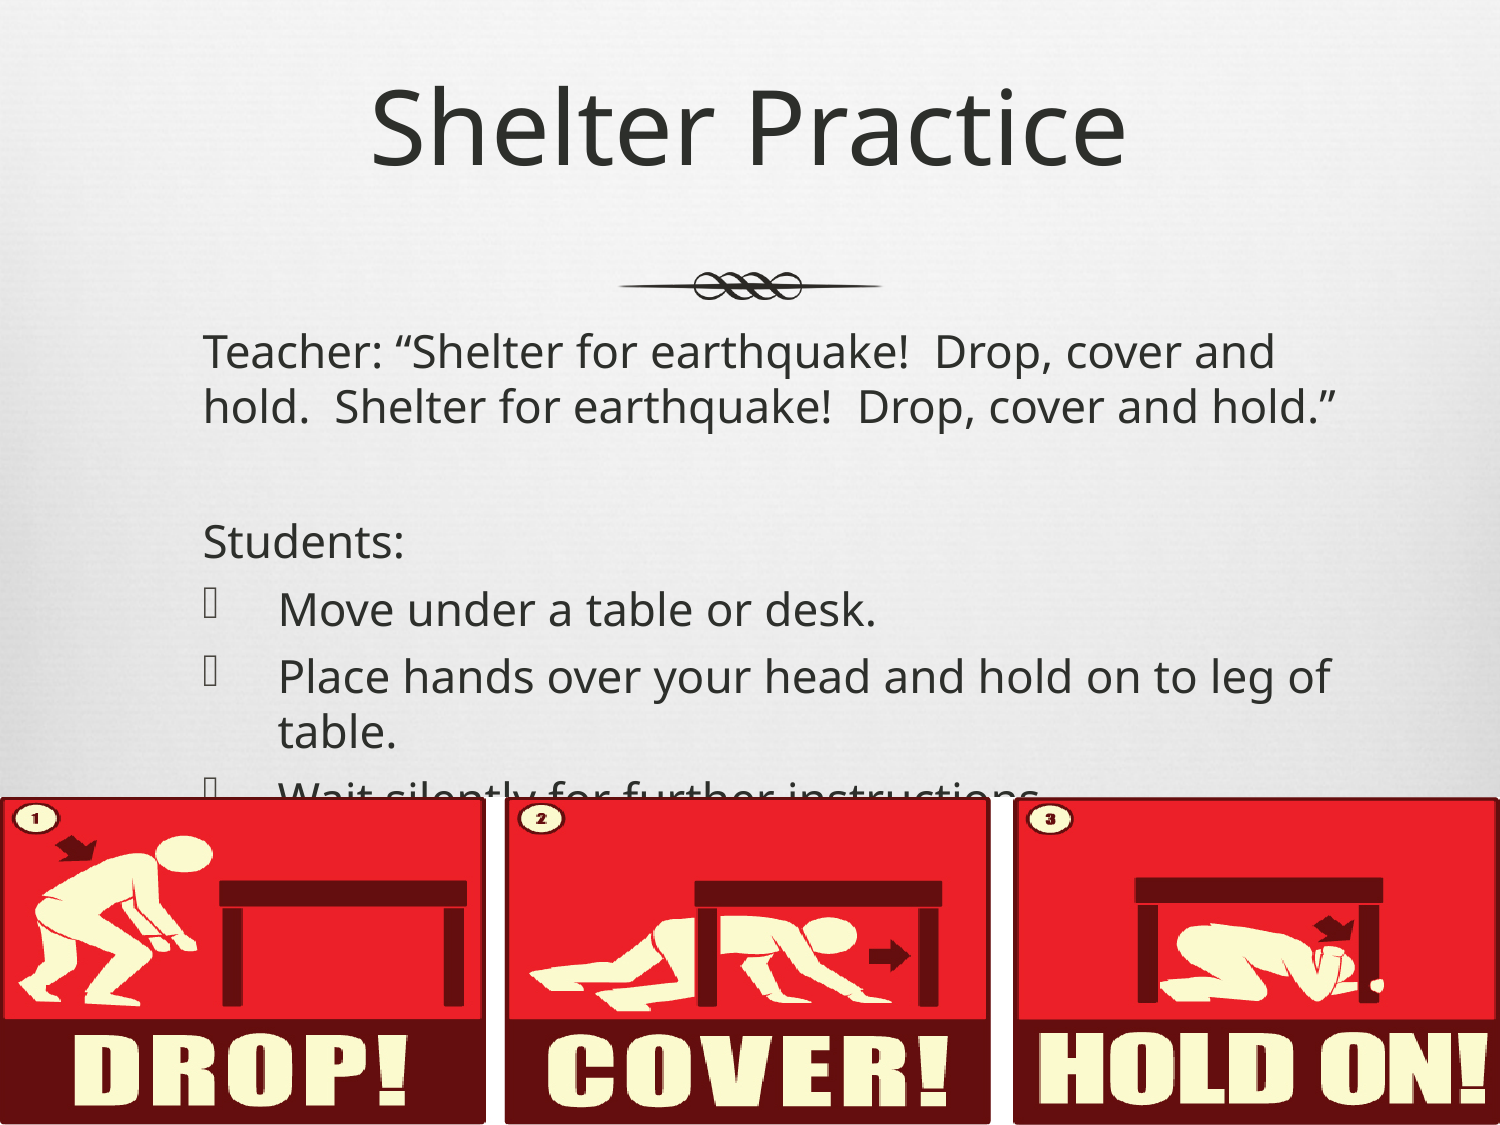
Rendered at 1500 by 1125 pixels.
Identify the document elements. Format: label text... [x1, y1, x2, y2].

picture [615, 272, 885, 300]
title Shelter Practice [112, 11, 1388, 236]
list Teacher: “Shelter for earthquake! Drop, cover and hold. Shelter for earthquake! Drop, cover and hold.” Students: Move under a table or desk. Place hands over your head and hold on to leg of table. Wait silently for further instructions. [112, 315, 1388, 795]
picture [0, 797, 1500, 1125]
